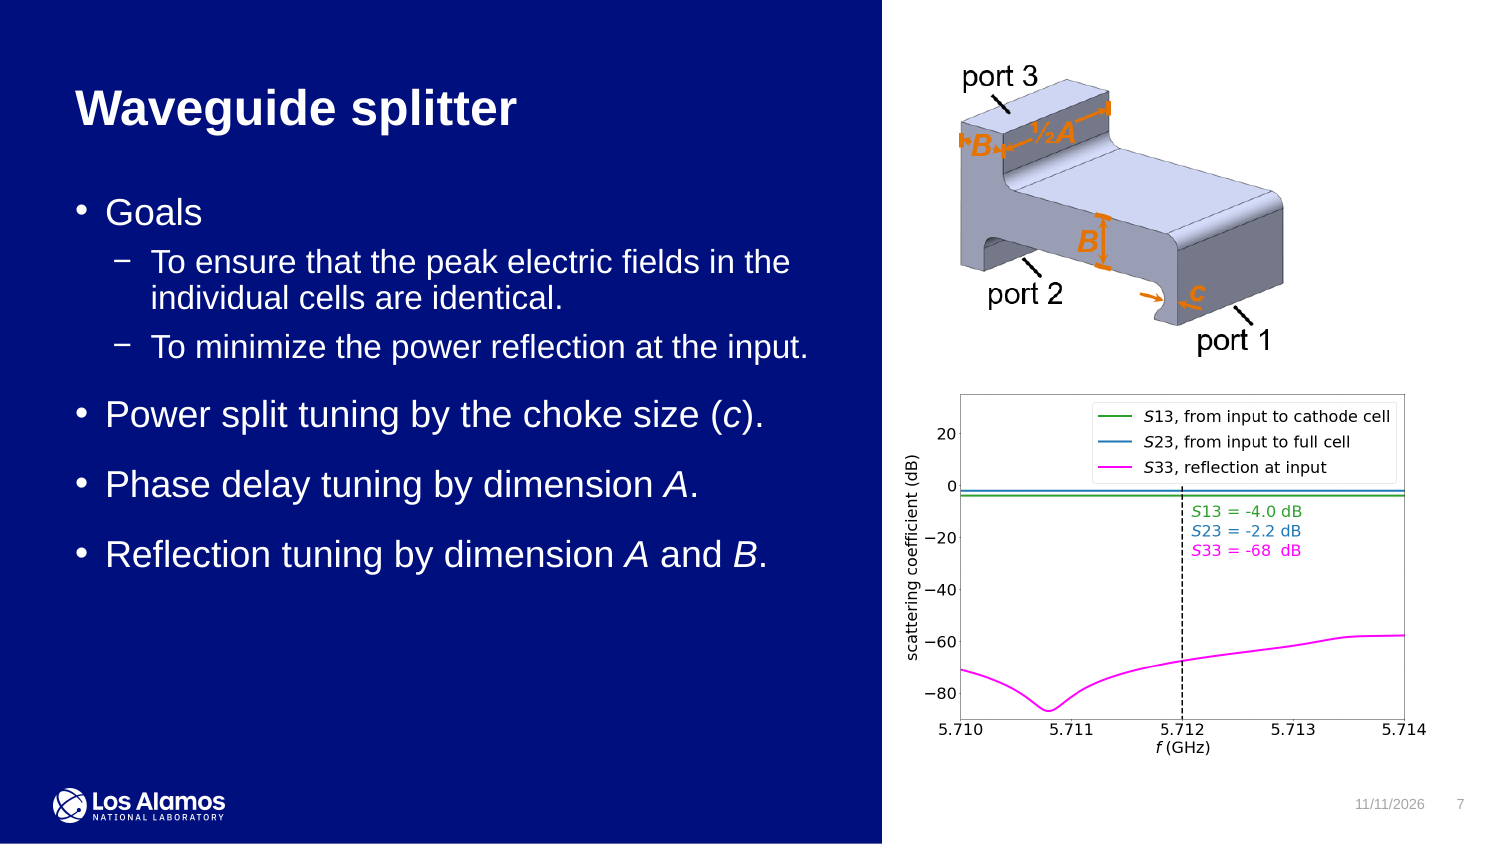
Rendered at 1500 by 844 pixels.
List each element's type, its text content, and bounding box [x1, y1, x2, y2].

list Goals To ensure that the peak electric fields in the individual cells are identical. To minimize the power reflection at the input. Power split tuning by the choke size (c). Phase delay tuning by dimension A. Reflection tuning by dimension A and B. [75, 187, 818, 712]
picture [53, 788, 225, 823]
picture [902, 391, 1430, 759]
list Waveguide splitter [75, 75, 817, 185]
picture [957, 62, 1286, 359]
